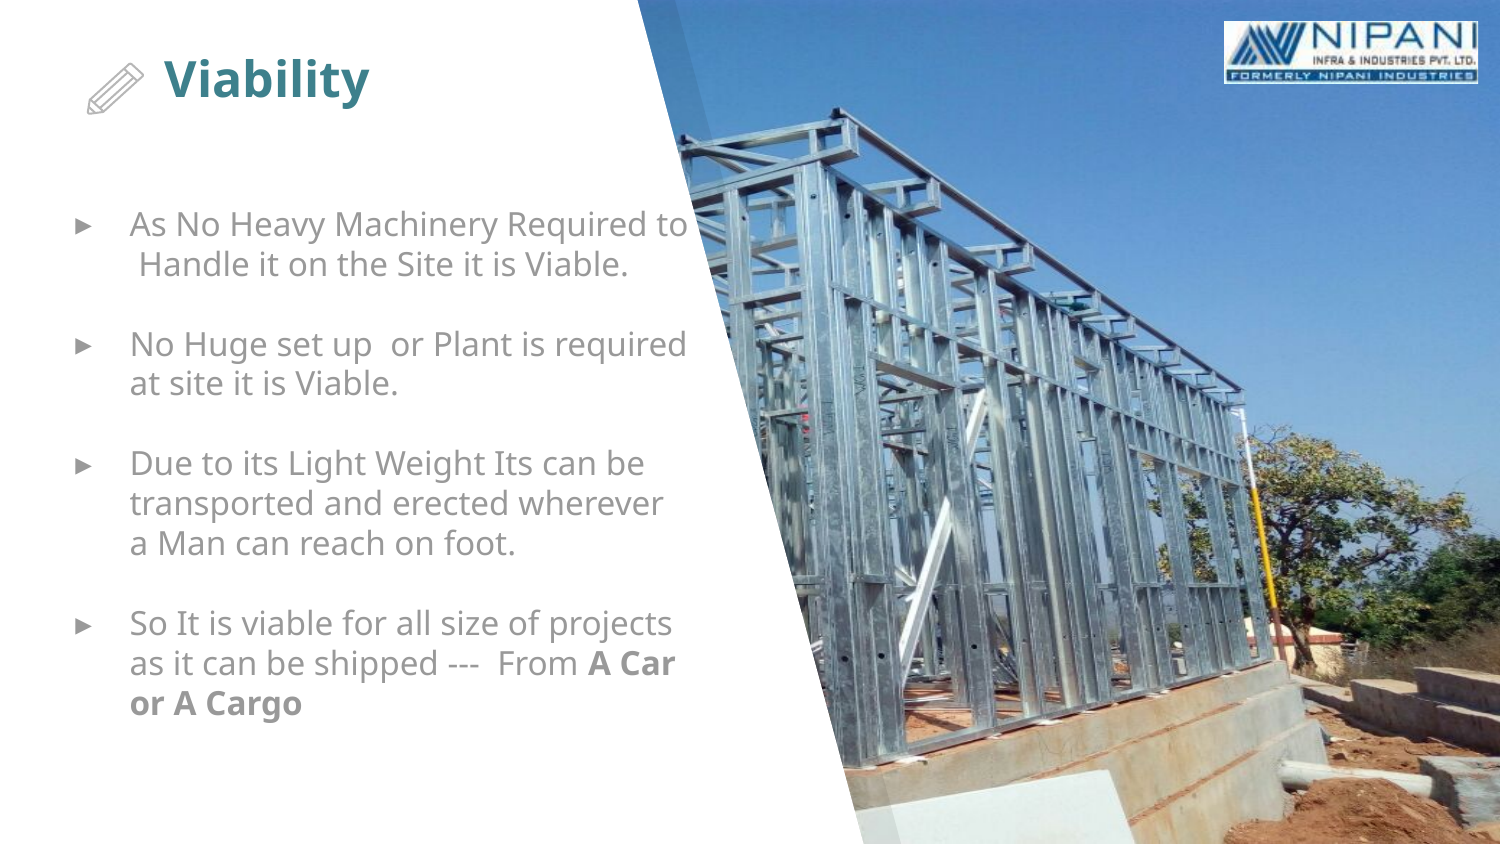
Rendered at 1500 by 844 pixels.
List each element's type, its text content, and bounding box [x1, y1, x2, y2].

picture [638, 0, 1500, 844]
list As No Heavy Machinery Required to Handle it on the Site it is Viable. No Huge set up or Plant is required at site it is Viable. Due to its Light Weight Its can be transported and erected wherever a Man can reach on foot. So It is viable for all size of projects as it can be shipped --- From A Car or A Cargo [39, 187, 706, 767]
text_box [87, 63, 144, 114]
title Viability [149, 43, 1023, 123]
